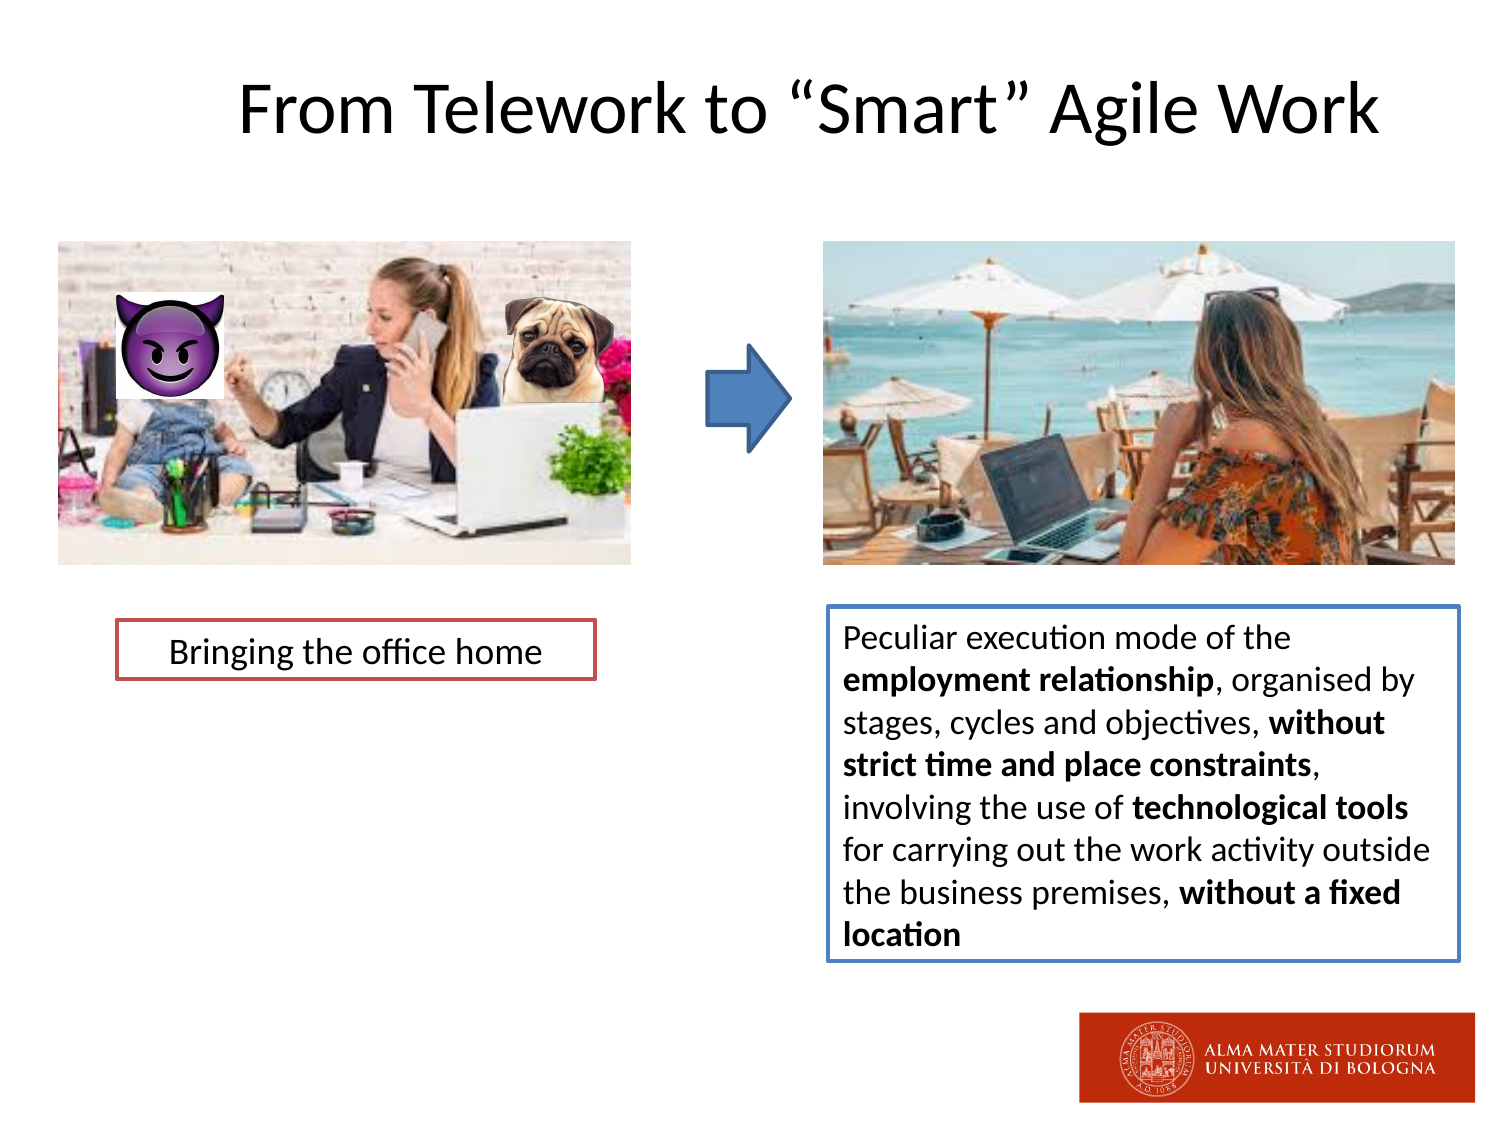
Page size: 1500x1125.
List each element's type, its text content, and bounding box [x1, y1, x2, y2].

picture [1112, 1014, 1442, 1102]
text_box Peculiar execution mode of the employment relationship, organised by stages, cycles and objectives, without strict time and place constraints, involving the use of technological tools for carrying out the work activity outside the business premises, without a fixed location [826, 604, 1461, 963]
text_box Bringing the office home [115, 618, 597, 681]
picture [823, 240, 1455, 565]
text_box [705, 343, 792, 454]
picture [58, 240, 631, 565]
title From Telework to “Smart” Agile Work [58, 51, 1397, 214]
